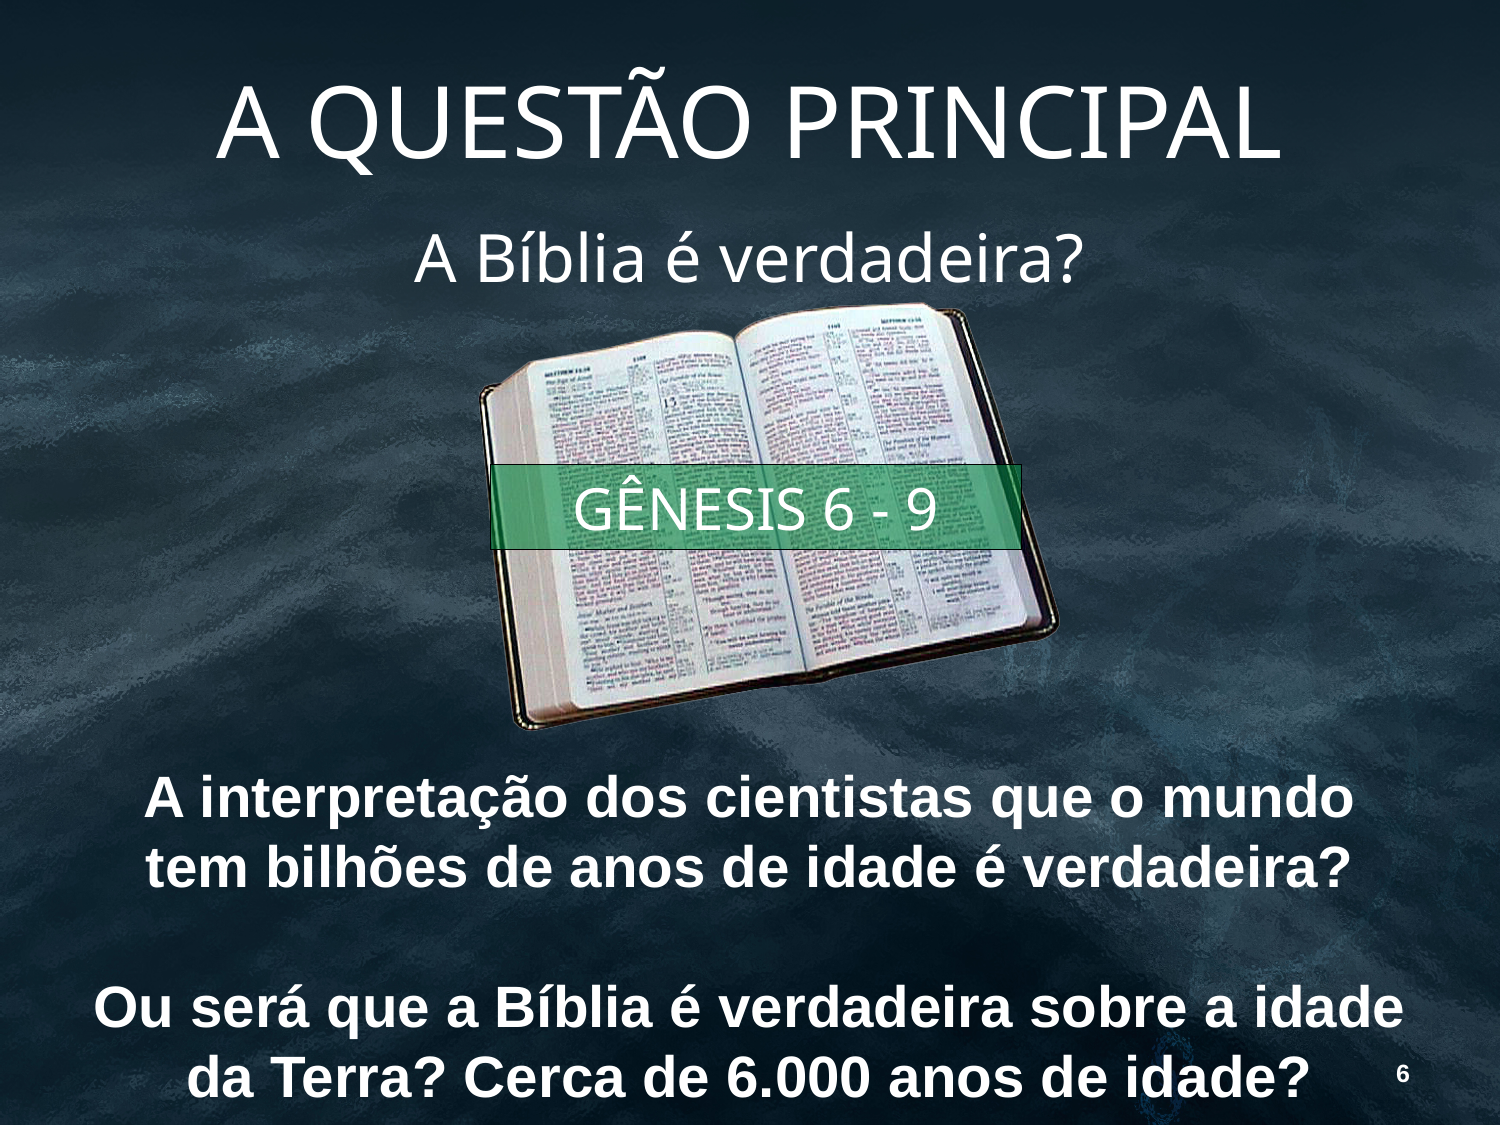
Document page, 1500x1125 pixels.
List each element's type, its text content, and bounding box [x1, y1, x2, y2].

text_box A interpretação dos cientistas que o mundo tem bilhões de anos de idade é verdadeira? Ou será que a Bíblia é verdadeira sobre a idade da Terra? Cerca de 6.000 anos de idade? [76, 751, 1424, 1117]
picture [0, 0, 1500, 1125]
slide_number 6 [1074, 1042, 1425, 1103]
title A QUESTÃO PRINCIPAL [112, 24, 1388, 208]
text_box A Bíblia é verdadeira? [112, 208, 1388, 338]
